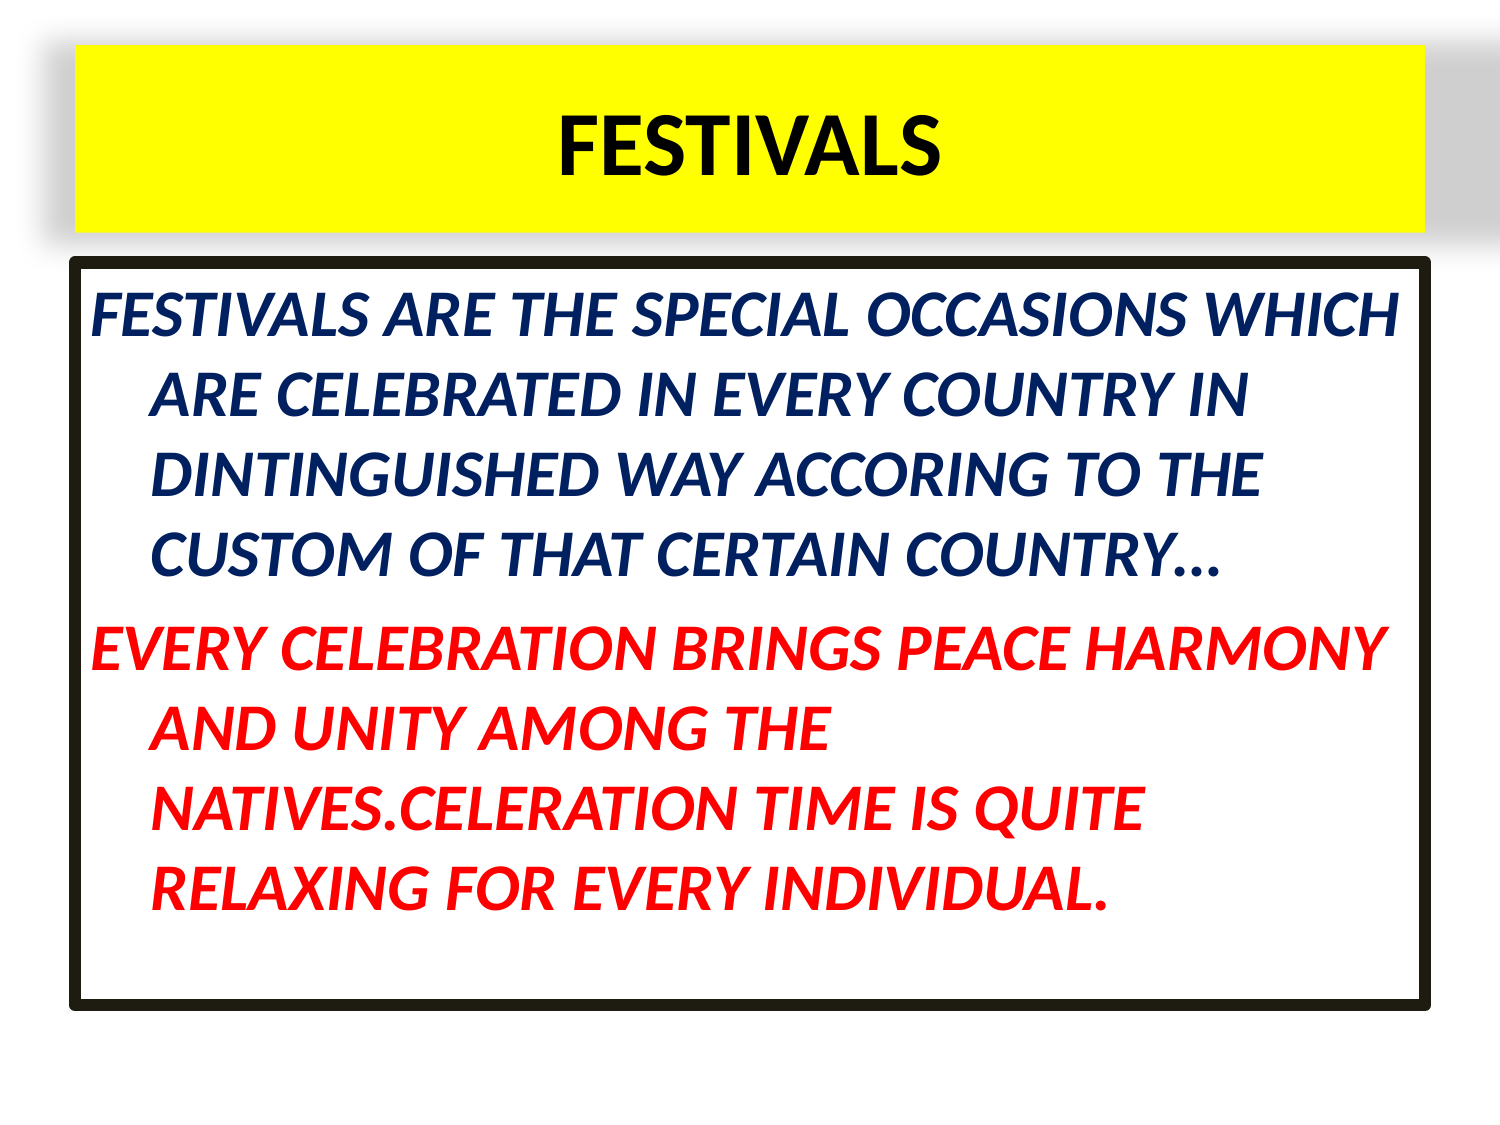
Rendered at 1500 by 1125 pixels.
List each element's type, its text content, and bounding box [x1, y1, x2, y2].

list FESTIVALS ARE THE SPECIAL OCCASIONS WHICH ARE CELEBRATED IN EVERY COUNTRY IN DINTINGUISHED WAY ACCORING TO THE CUSTOM OF THAT CERTAIN COUNTRY… EVERY CELEBRATION BRINGS PEACE HARMONY AND UNITY AMONG THE NATIVES.CELERATION TIME IS QUITE RELAXING FOR EVERY INDIVIDUAL. [75, 262, 1425, 1005]
title FESTIVALS [75, 45, 1425, 233]
